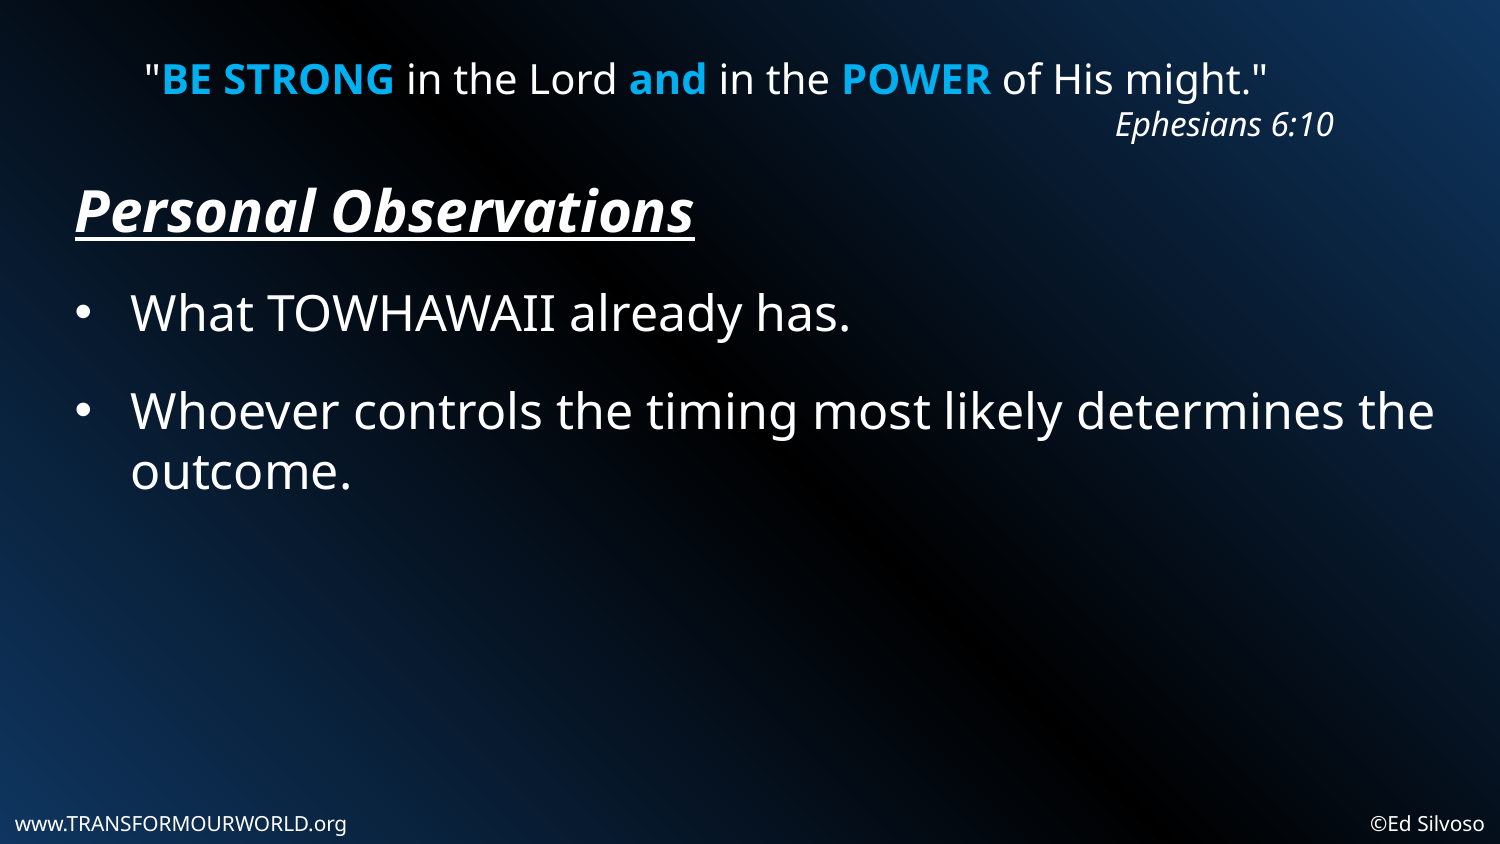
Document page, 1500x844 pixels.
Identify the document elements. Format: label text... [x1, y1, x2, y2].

text_box Personal Observations What TOWHAWAII already has. Whoever controls the timing most likely determines the outcome. [59, 166, 1483, 507]
text_box "BE STRONG in the Lord and in the POWER of His might." Ephesians 6:10 [129, 45, 1349, 151]
